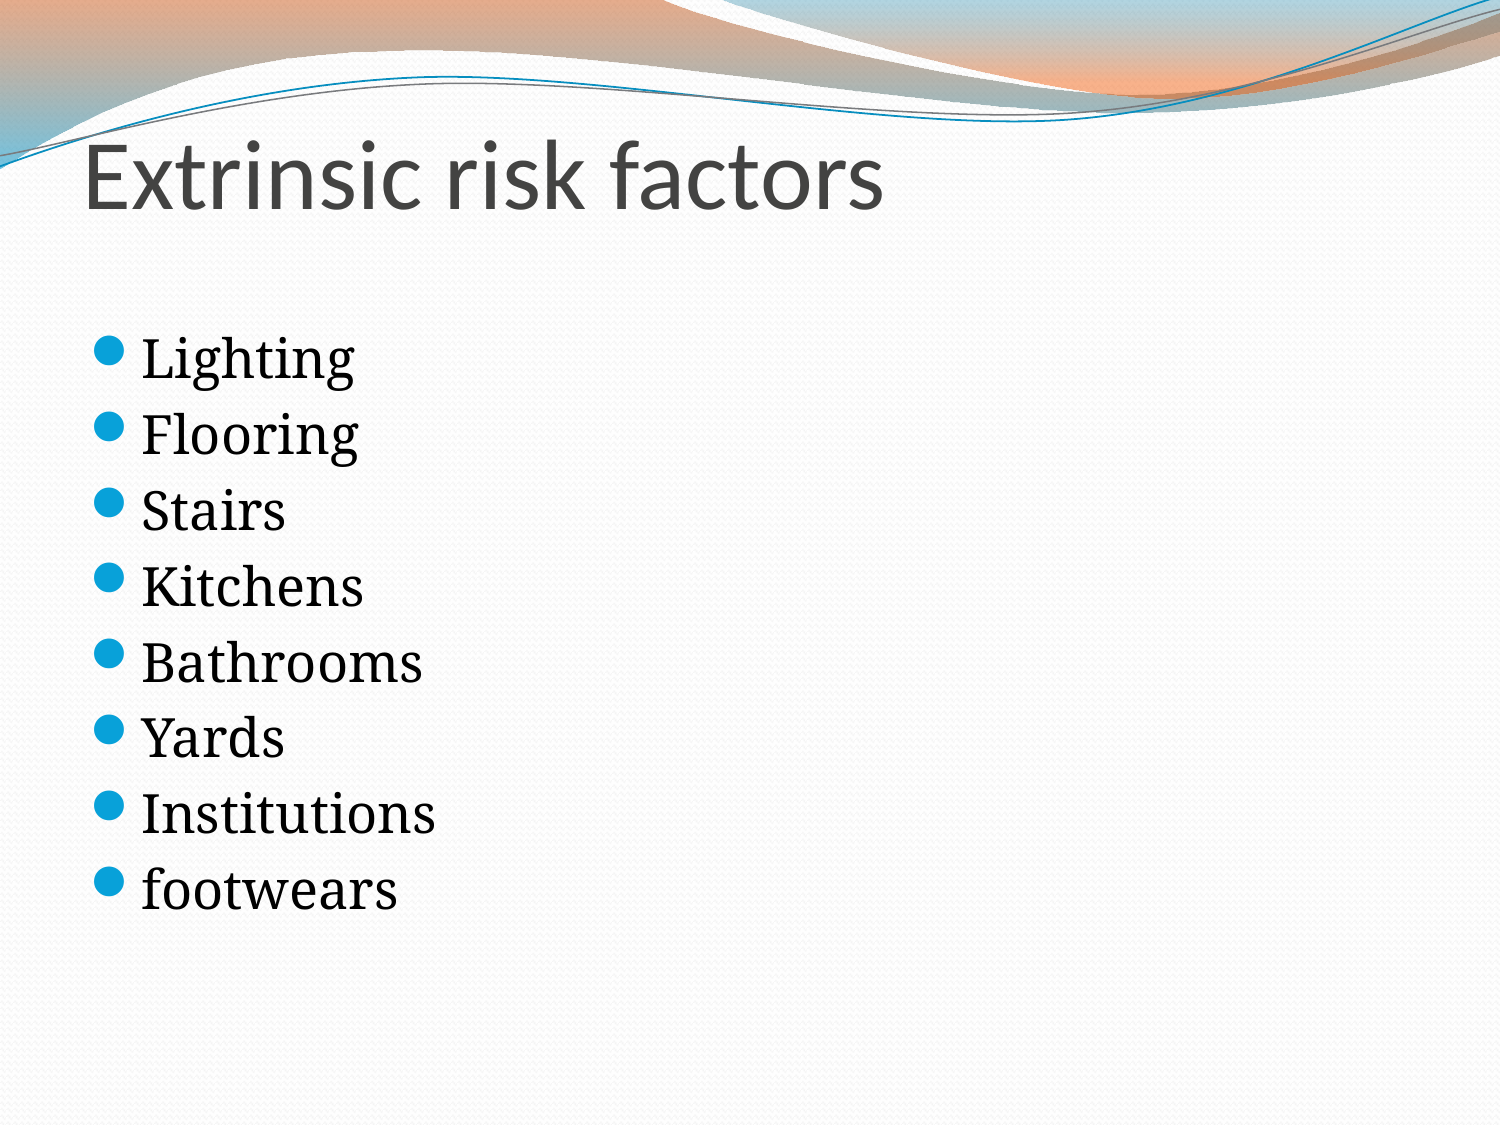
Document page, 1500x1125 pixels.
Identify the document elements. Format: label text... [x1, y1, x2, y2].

title Extrinsic risk factors [82, 101, 1433, 230]
list Lighting Flooring Stairs Kitchens Bathrooms Yards Institutions footwears [75, 317, 1425, 1038]
